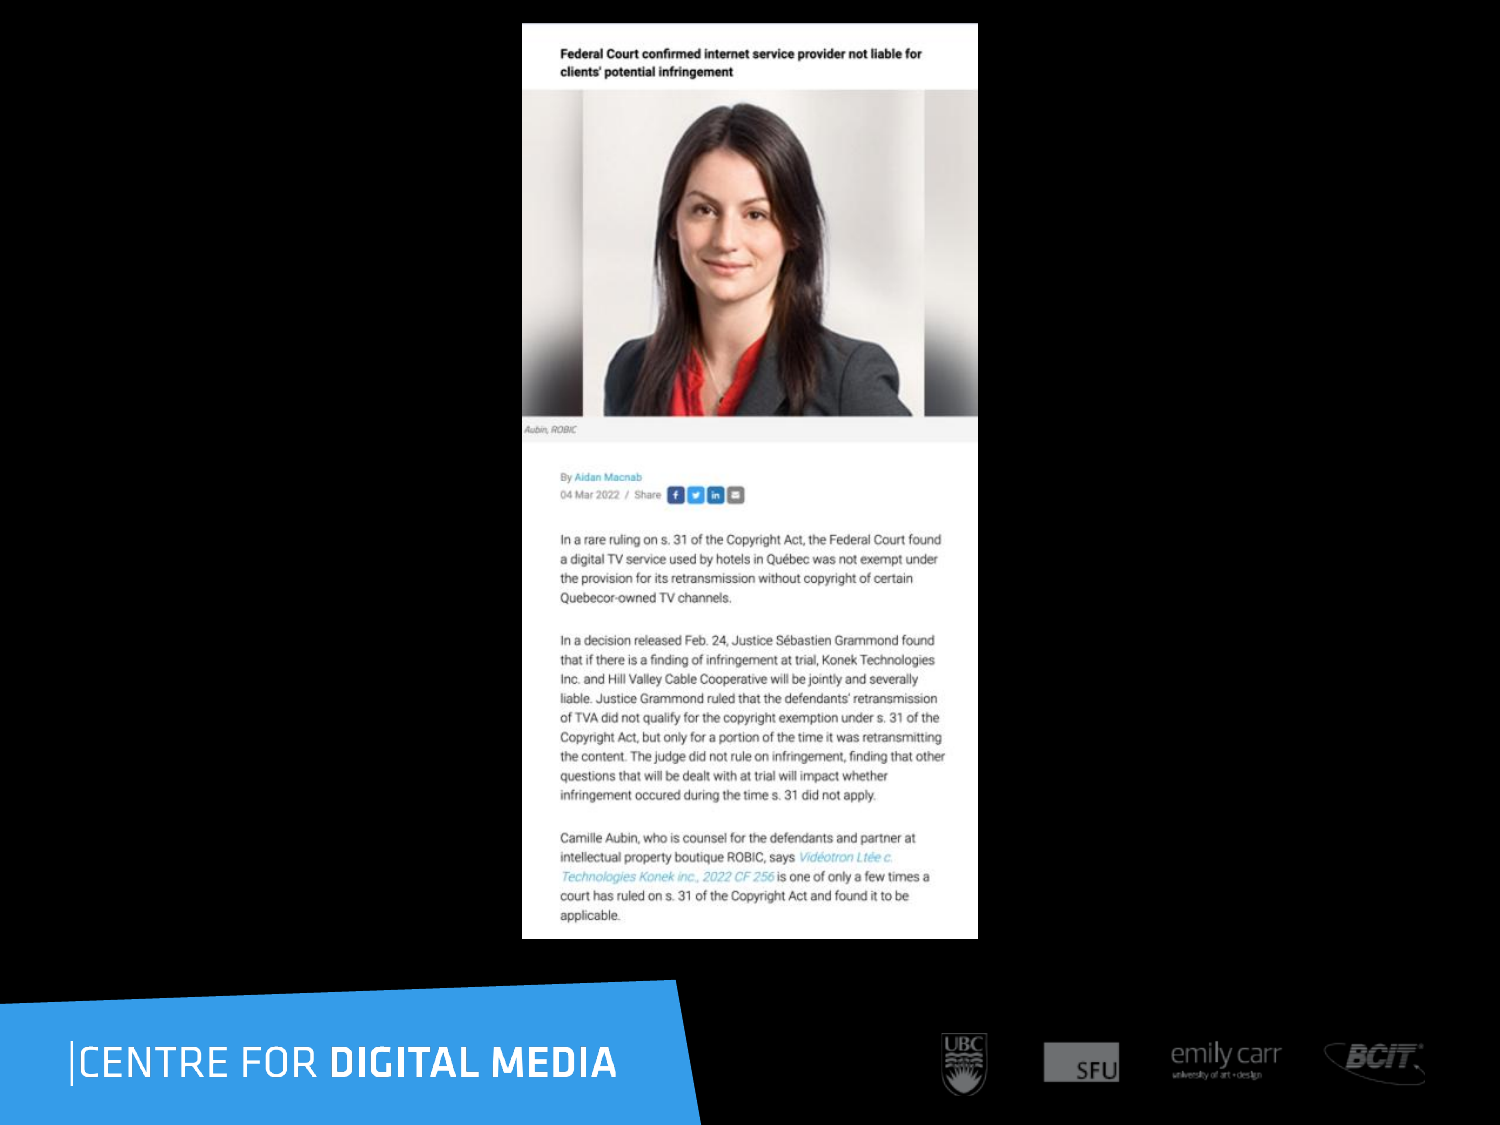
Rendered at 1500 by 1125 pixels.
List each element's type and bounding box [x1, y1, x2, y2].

picture [521, 23, 979, 939]
